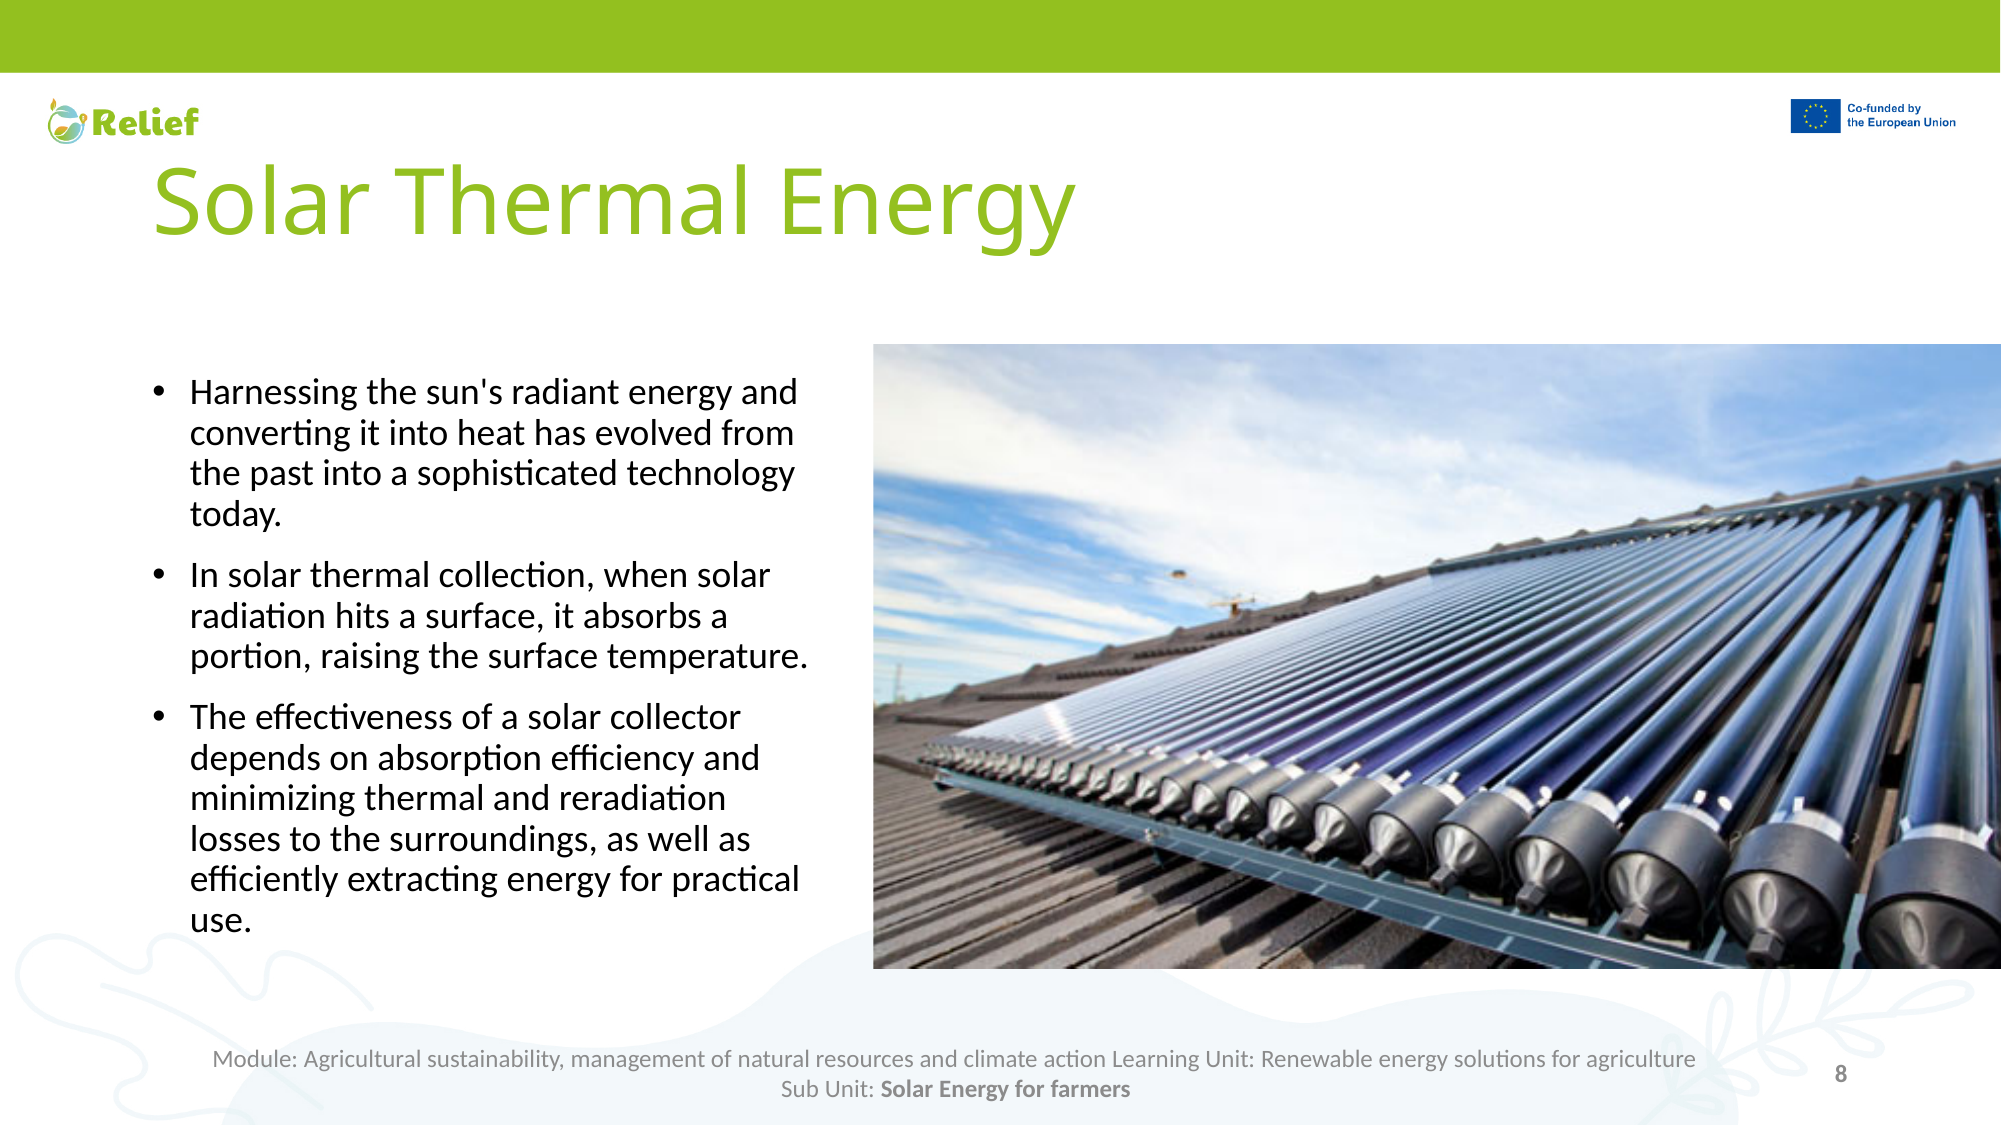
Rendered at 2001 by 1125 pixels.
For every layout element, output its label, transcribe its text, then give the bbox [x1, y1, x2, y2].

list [873, 344, 2000, 969]
picture [0, 0, 2001, 1125]
footer Module: Agricultural sustainability, management of natural resources and climate action Learning Unit: Renewable energy solutions for agriculture Sub Unit: Solar Energy for farmers [137, 1023, 1775, 1122]
list Harnessing the sun's radiant energy and converting it into heat has evolved from the past into a sophisticated technology today. In solar thermal collection, when solar radiation hits a surface, it absorbs a portion, raising the surface temperature. The effectiveness of a solar collector depends on absorption efficiency and minimizing thermal and reradiation losses to the surroundings, as well as efficiently extracting energy for practical use. [137, 299, 833, 1014]
title Solar Thermal Energy [137, 133, 1863, 278]
slide_number 8 [1787, 1042, 1863, 1103]
